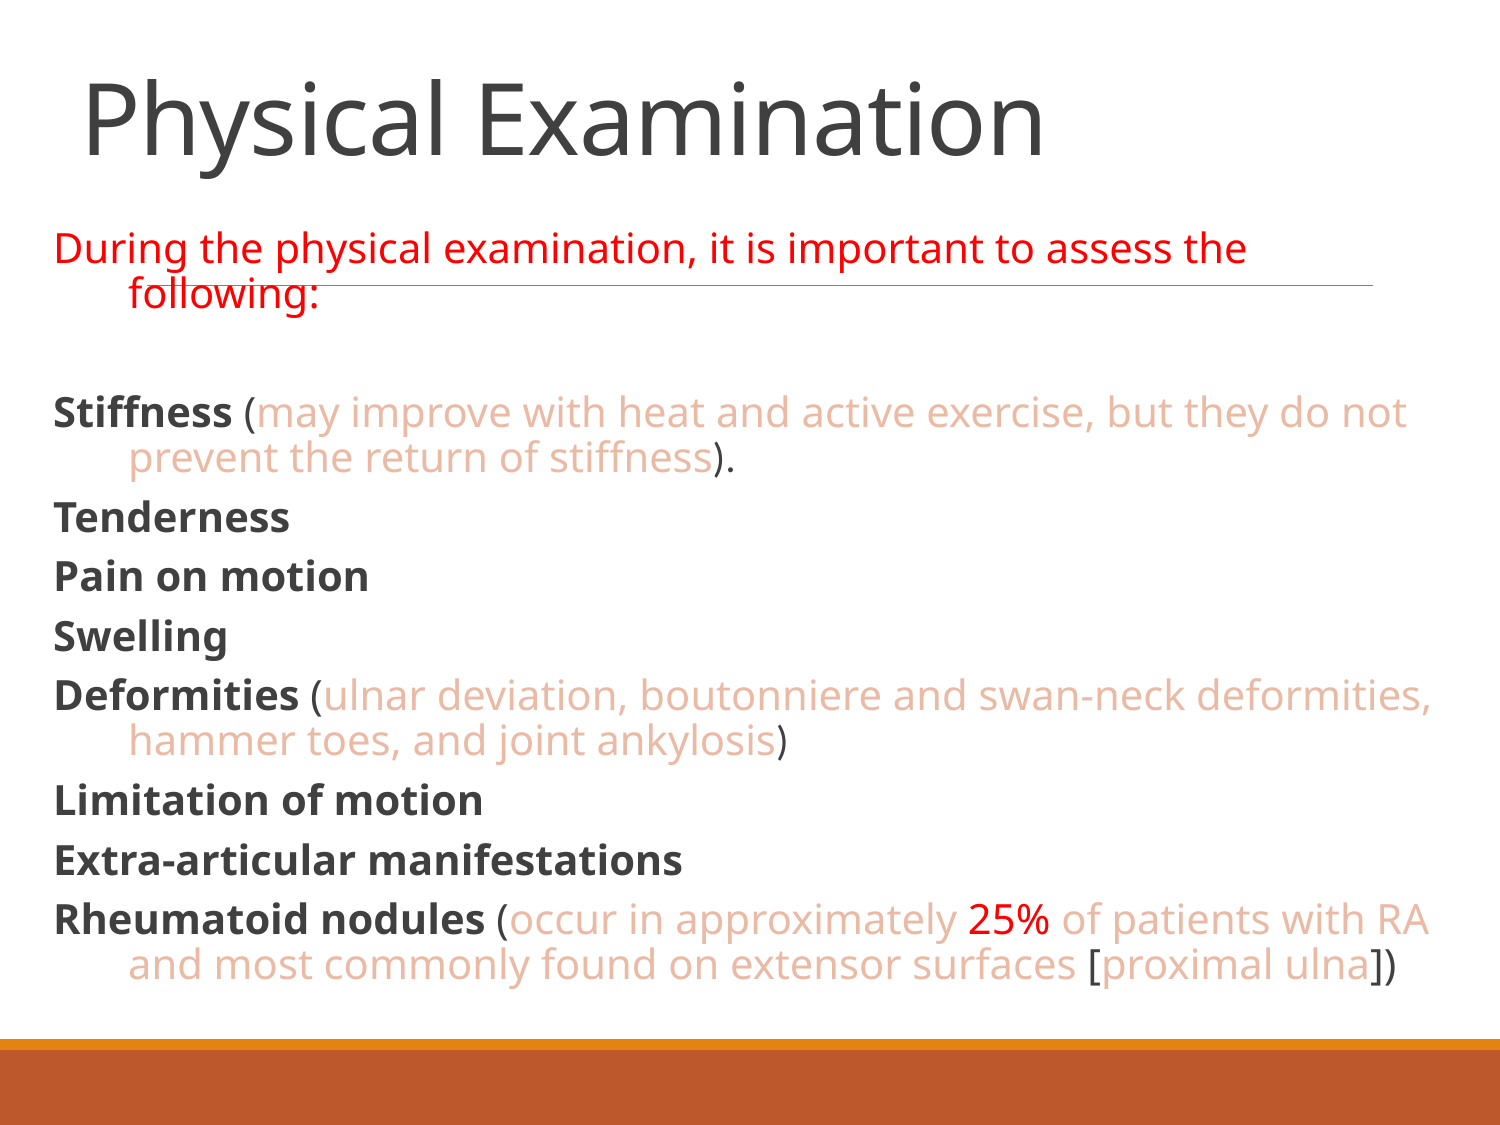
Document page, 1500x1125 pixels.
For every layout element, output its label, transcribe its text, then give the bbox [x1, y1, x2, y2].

list During the physical examination, it is important to assess the following: Stiffness (may improve with heat and active exercise, but they do not prevent the return of stiffness). Tenderness Pain on motion Swelling Deformities (ulnar deviation, boutonniere and swan-neck deformities, hammer toes, and joint ankylosis) Limitation of motion Extra-articular manifestations Rheumatoid nodules (occur in approximately 25% of patients with RA and most commonly found on extensor surfaces [proximal ulna]) [53, 219, 1436, 1024]
title Physical Examination [64, 0, 1415, 183]
